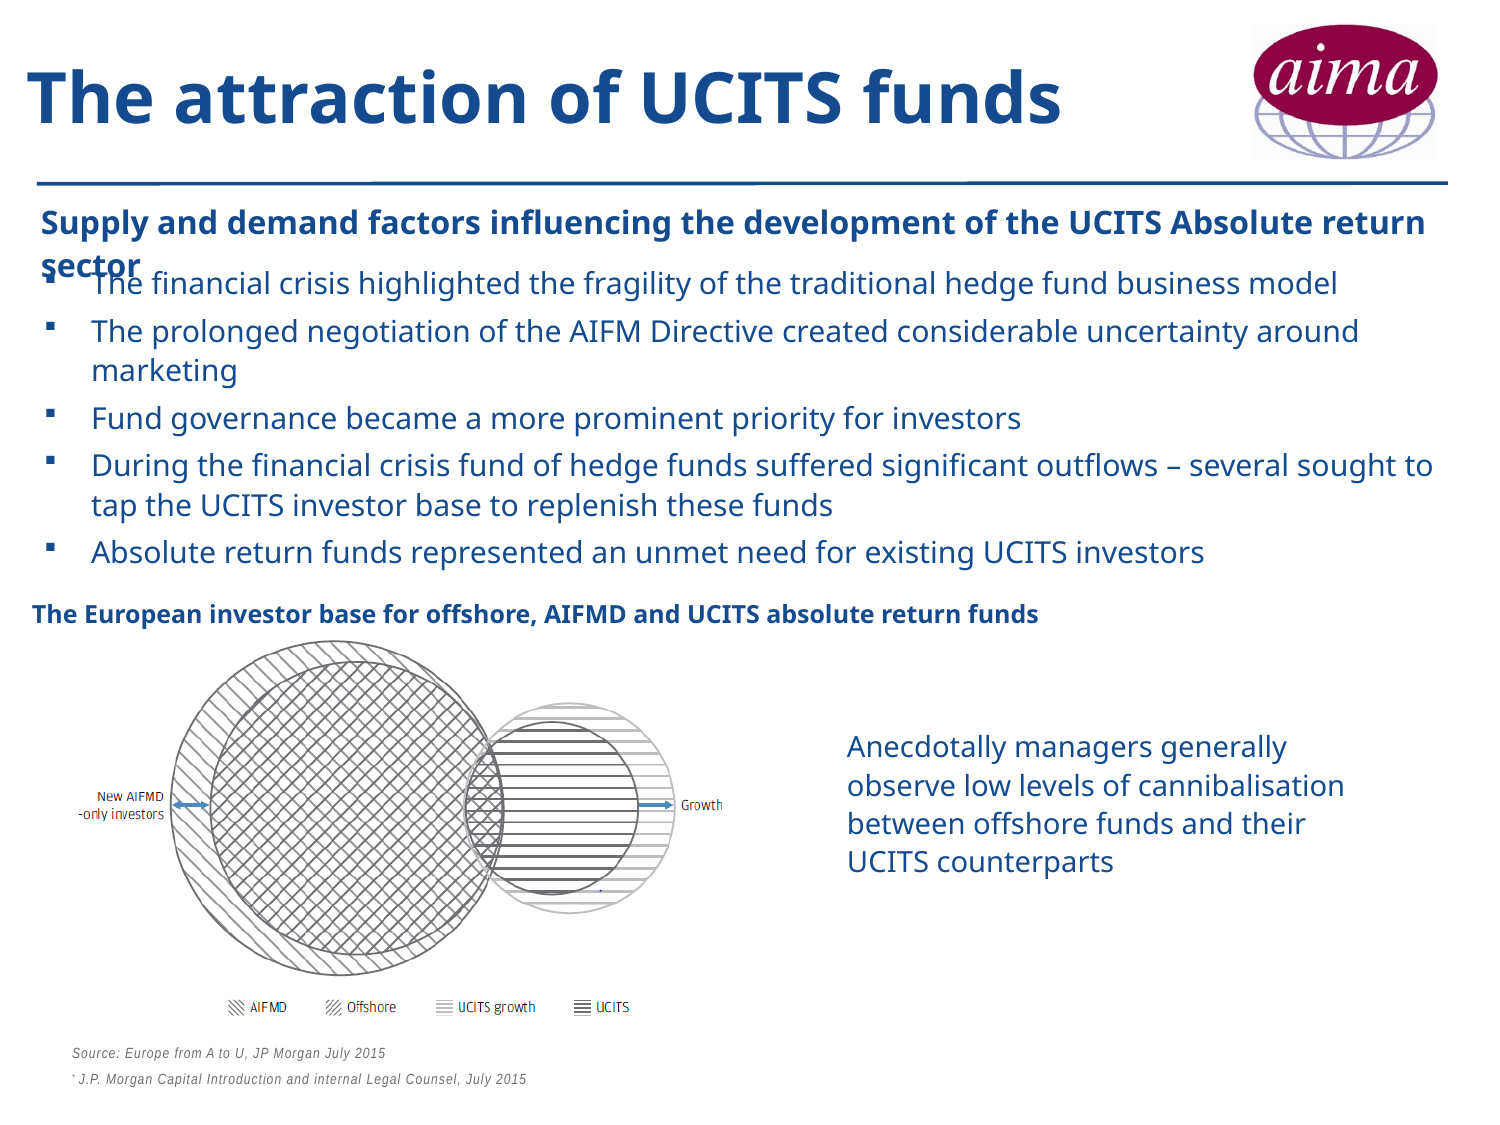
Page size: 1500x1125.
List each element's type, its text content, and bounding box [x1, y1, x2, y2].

text_box The financial crisis highlighted the fragility of the traditional hedge fund business model The prolonged negotiation of the AIFM Directive created considerable uncertainty around marketing Fund governance became a more prominent priority for investors During the financial crisis fund of hedge funds suffered significant outflows – several sought to tap the UCITS investor base to replenish these funds Absolute return funds represented an unmet need for existing UCITS investors [44, 261, 1434, 559]
picture [1252, 23, 1438, 160]
picture [72, 627, 747, 1043]
text_box Anecdotally managers generally observe low levels of cannibalisation between offshore funds and their UCITS counterparts [846, 724, 1395, 808]
text_box Supply and demand factors influencing the development of the UCITS Absolute return sector [40, 198, 1442, 241]
text_box The attraction of UCITS funds [11, 17, 1247, 184]
text_box The European investor base for offshore, AIFMD and UCITS absolute return funds [31, 595, 1285, 630]
text_box Source: Europe from A to U, JP Morgan July 2015 * J.P. Morgan Capital Introduction and internal Legal Counsel, July 2015 [72, 1041, 1329, 1088]
